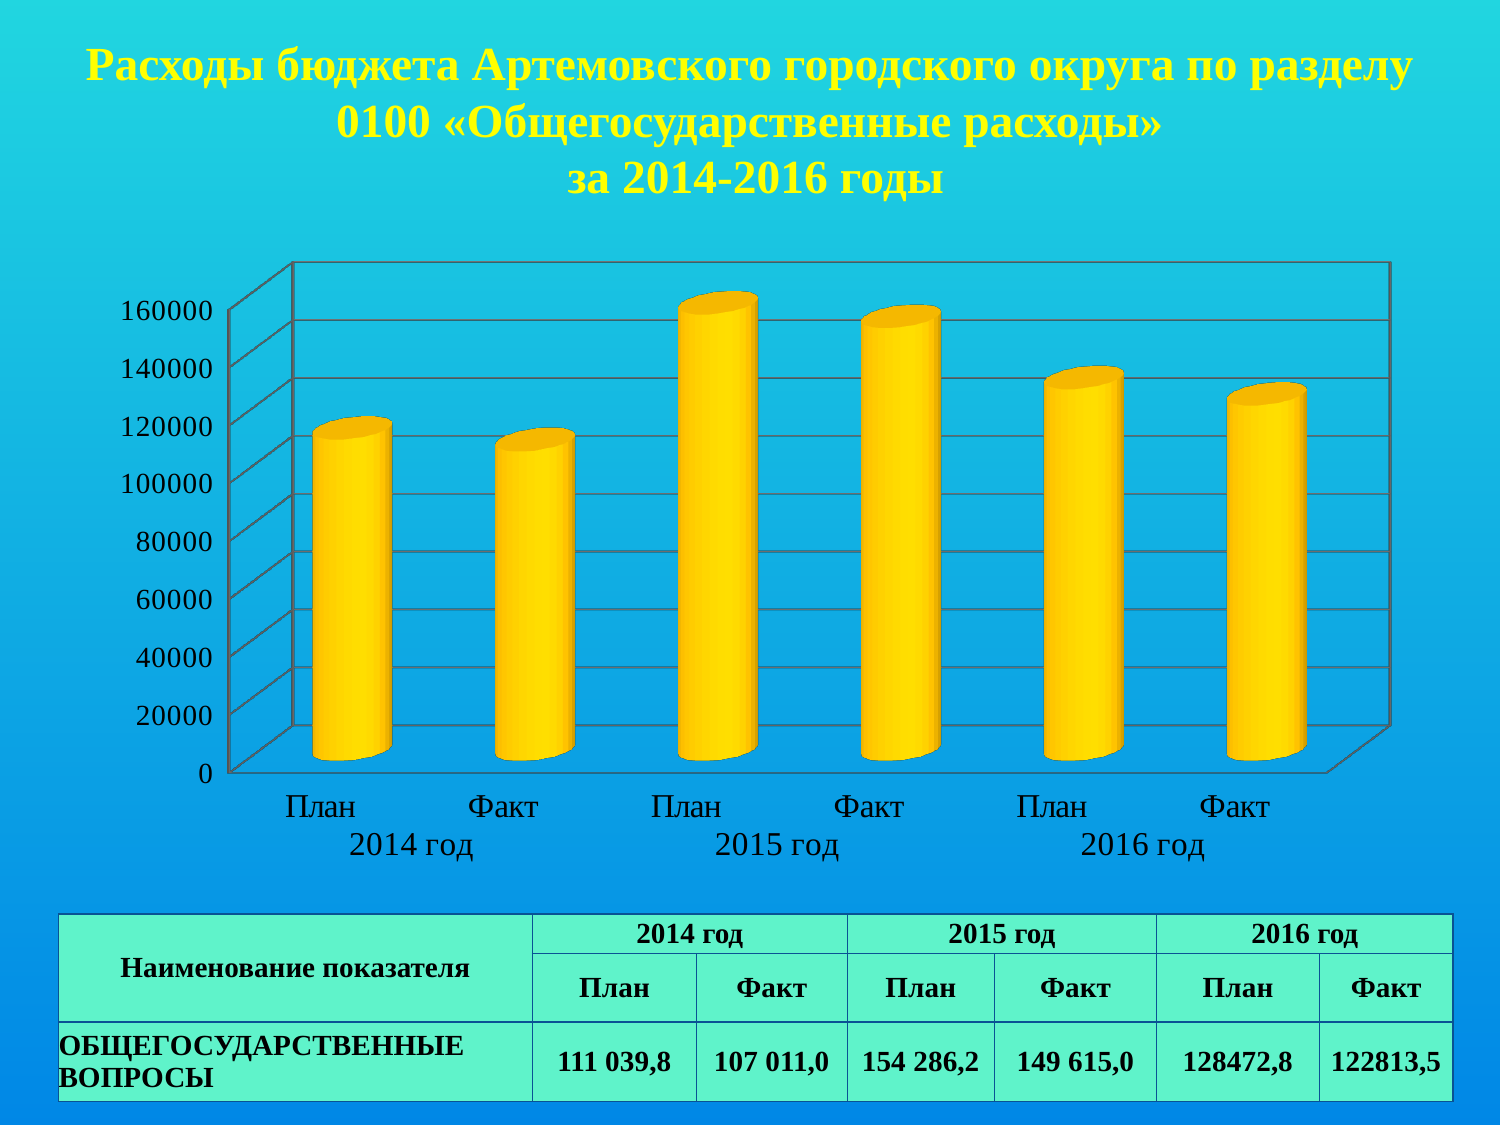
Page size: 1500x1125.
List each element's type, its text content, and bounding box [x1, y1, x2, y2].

table_cell Факт [995, 954, 1156, 1021]
table_header 2015 год [848, 915, 1156, 953]
table_cell 128472,8 [1157, 1023, 1319, 1101]
table_cell ОБЩЕГОСУДАРСТВЕННЫЕ ВОПРОСЫ [59, 1023, 532, 1101]
table_cell План [533, 954, 696, 1021]
table_cell 154 286,2 [848, 1023, 994, 1101]
table_cell 122813,5 [1320, 1023, 1452, 1101]
table_cell 111 039,8 [533, 1023, 696, 1101]
table_cell 107 011,0 [697, 1023, 847, 1101]
table_header 2014 год [533, 915, 847, 953]
table_header 2016 год [1157, 915, 1452, 953]
table_cell План [1157, 954, 1319, 1021]
table_cell План [848, 954, 994, 1021]
table_header Наименование показателя [59, 915, 532, 1021]
table_cell Факт [697, 954, 847, 1021]
table_cell 149 615,0 [995, 1023, 1156, 1101]
table_cell Факт [1320, 954, 1452, 1021]
title Расходы бюджета Артемовского городского округа по разделу 0100 «Общегосударственные расходы» за 2014-2016 годы [34, 23, 1466, 212]
chart [93, 248, 1419, 877]
